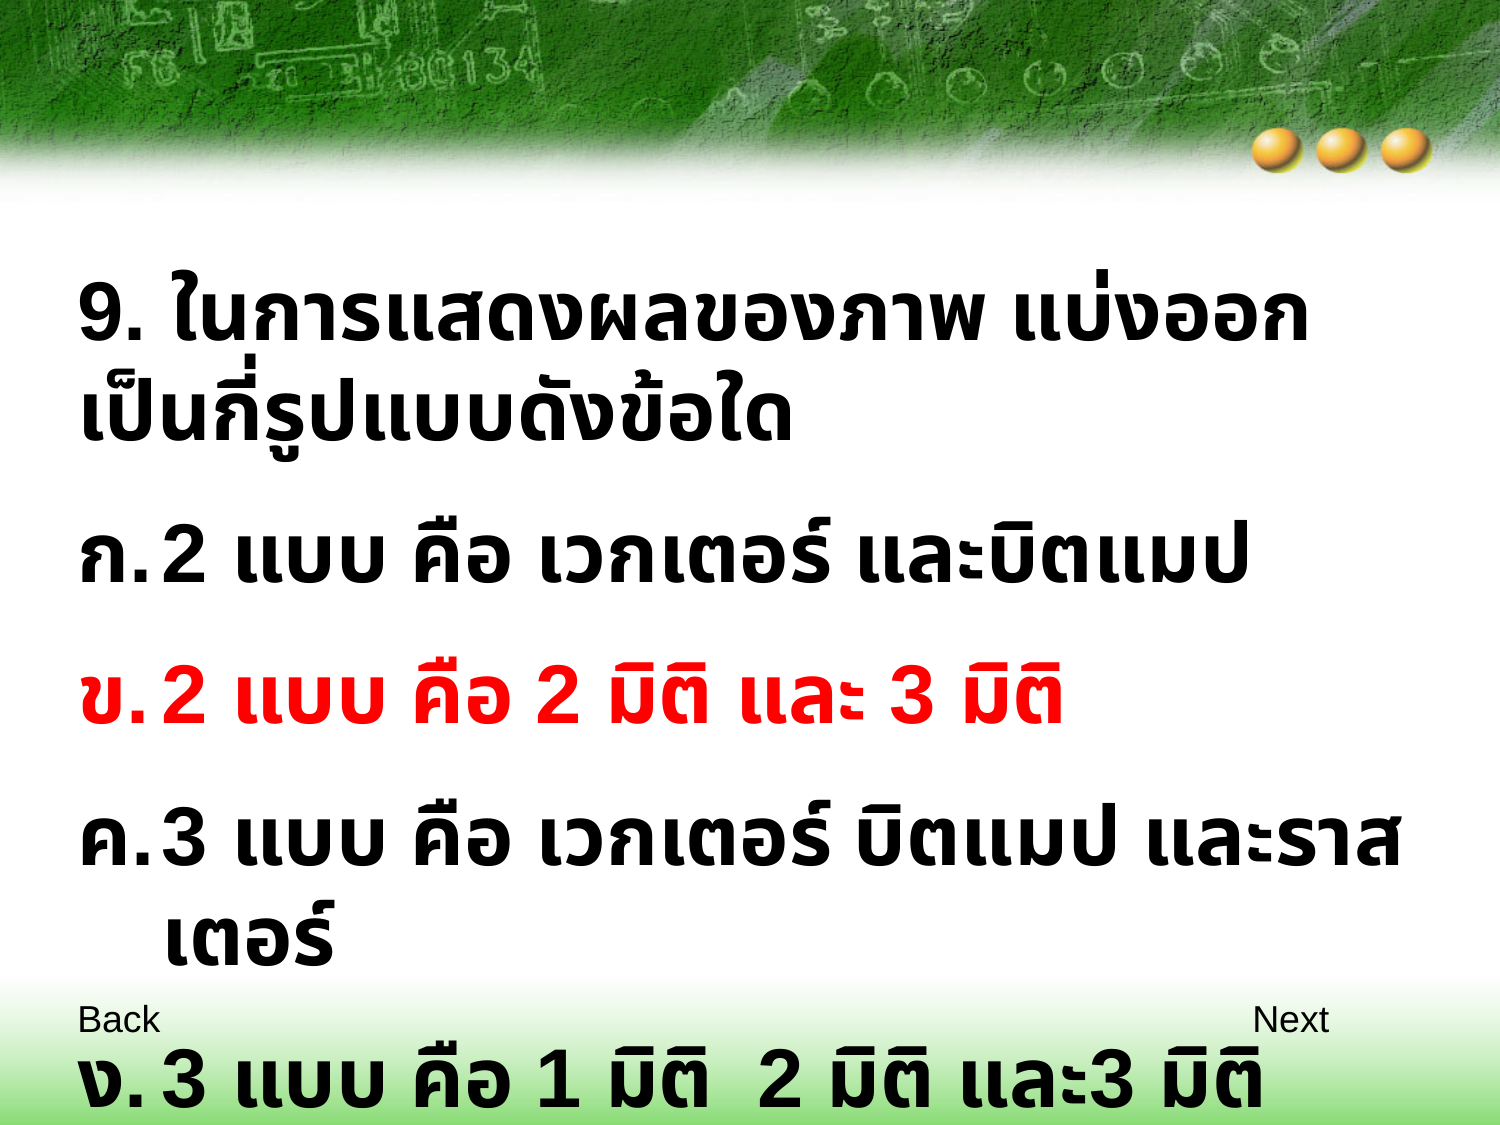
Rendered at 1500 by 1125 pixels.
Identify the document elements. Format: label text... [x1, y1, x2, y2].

text_box Back [62, 987, 238, 1048]
text_box 9. ในการแสดงผลของภาพ แบ่งออกเป็นกี่รูปแบบดังข้อใด 2 แบบ คือ เวกเตอร์ และบิตแมป 2 แบบ คือ 2 มิติ และ 3 มิติ 3 แบบ คือ เวกเตอร์ บิตแมป และราสเตอร์ 3 แบบ คือ 1 มิติ 2 มิติ และ3 มิติ [62, 249, 1438, 1125]
picture [0, 0, 1500, 213]
text_box Next [1237, 987, 1413, 1048]
